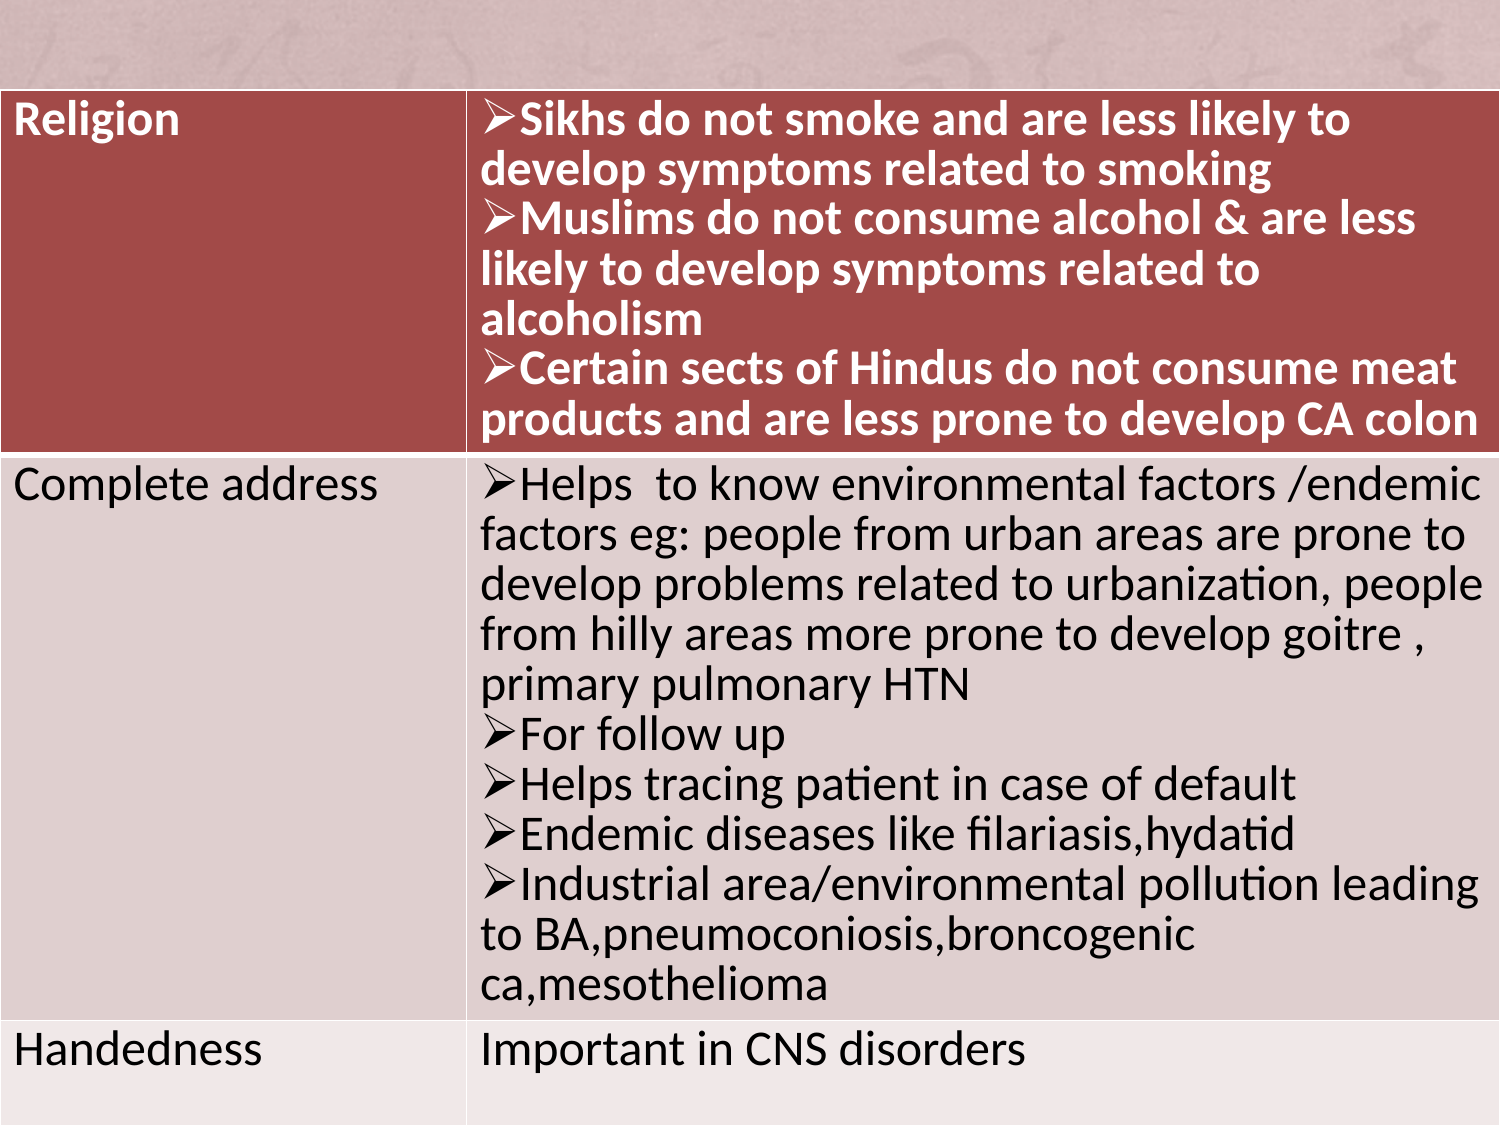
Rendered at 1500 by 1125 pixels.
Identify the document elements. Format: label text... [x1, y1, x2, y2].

table_cell Complete address [1, 458, 466, 1020]
table_cell Helps to know environmental factors /endemic factors eg: people from urban areas are prone to develop problems related to urbanization, people from hilly areas more prone to develop goitre , primary pulmonary HTN For follow up Helps tracing patient in case of default Endemic diseases like filariasis,hydatid Industrial area/environmental pollution leading to BA,pneumoconiosis,broncogenic ca,mesothelioma [467, 458, 1499, 1020]
table_header Religion [1, 91, 466, 452]
table_header Sikhs do not smoke and are less likely to develop symptoms related to smoking Muslims do not consume alcohol & are less likely to develop symptoms related to alcoholism Certain sects of Hindus do not consume meat products and are less prone to develop CA colon [467, 91, 1499, 452]
table_cell Handedness [1, 1021, 466, 1125]
table_cell Important in CNS disorders [467, 1021, 1499, 1125]
